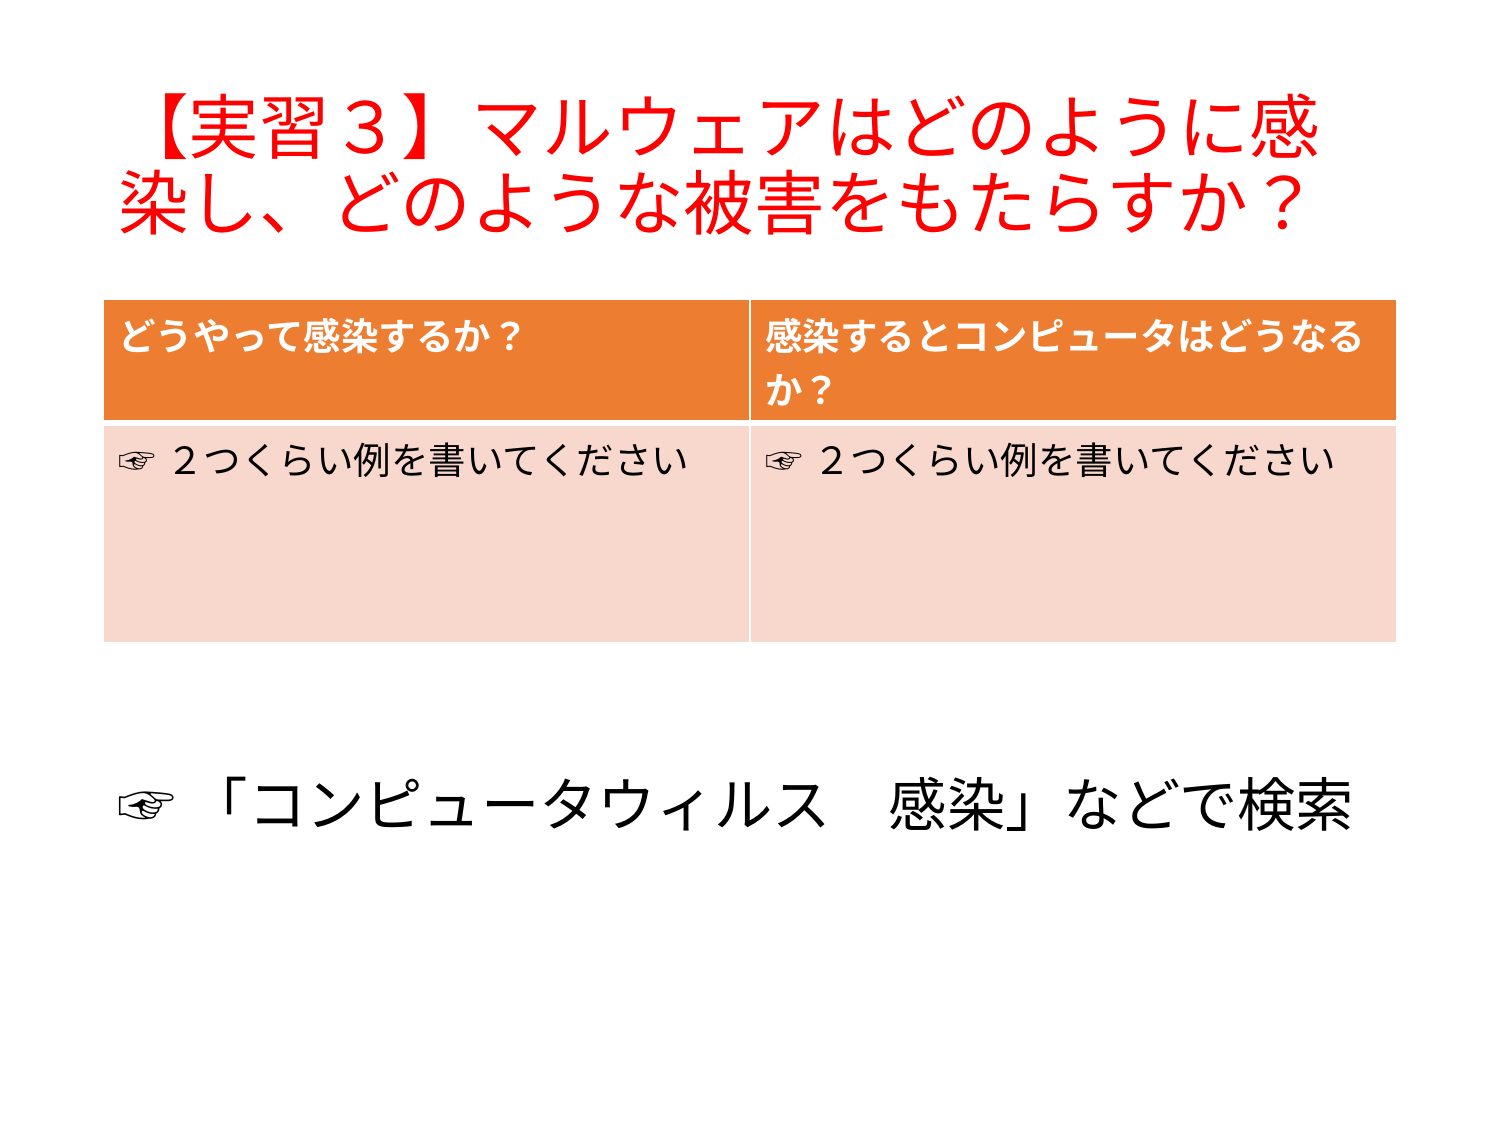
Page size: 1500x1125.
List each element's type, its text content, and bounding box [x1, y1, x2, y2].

table_header 感染するとコンピュータはどうなるか？ [751, 300, 1396, 420]
table_cell ☞２つくらい例を書いてください [104, 426, 749, 642]
title 【実習３】マルウェアはどのように感染し、どのような被害をもたらすか？ [103, 59, 1397, 278]
text_box ☞「コンピュータウィルス 感染」などで検索 [103, 760, 1397, 845]
table_cell ☞２つくらい例を書いてください [751, 426, 1396, 642]
table_header どうやって感染するか？ [104, 300, 749, 420]
